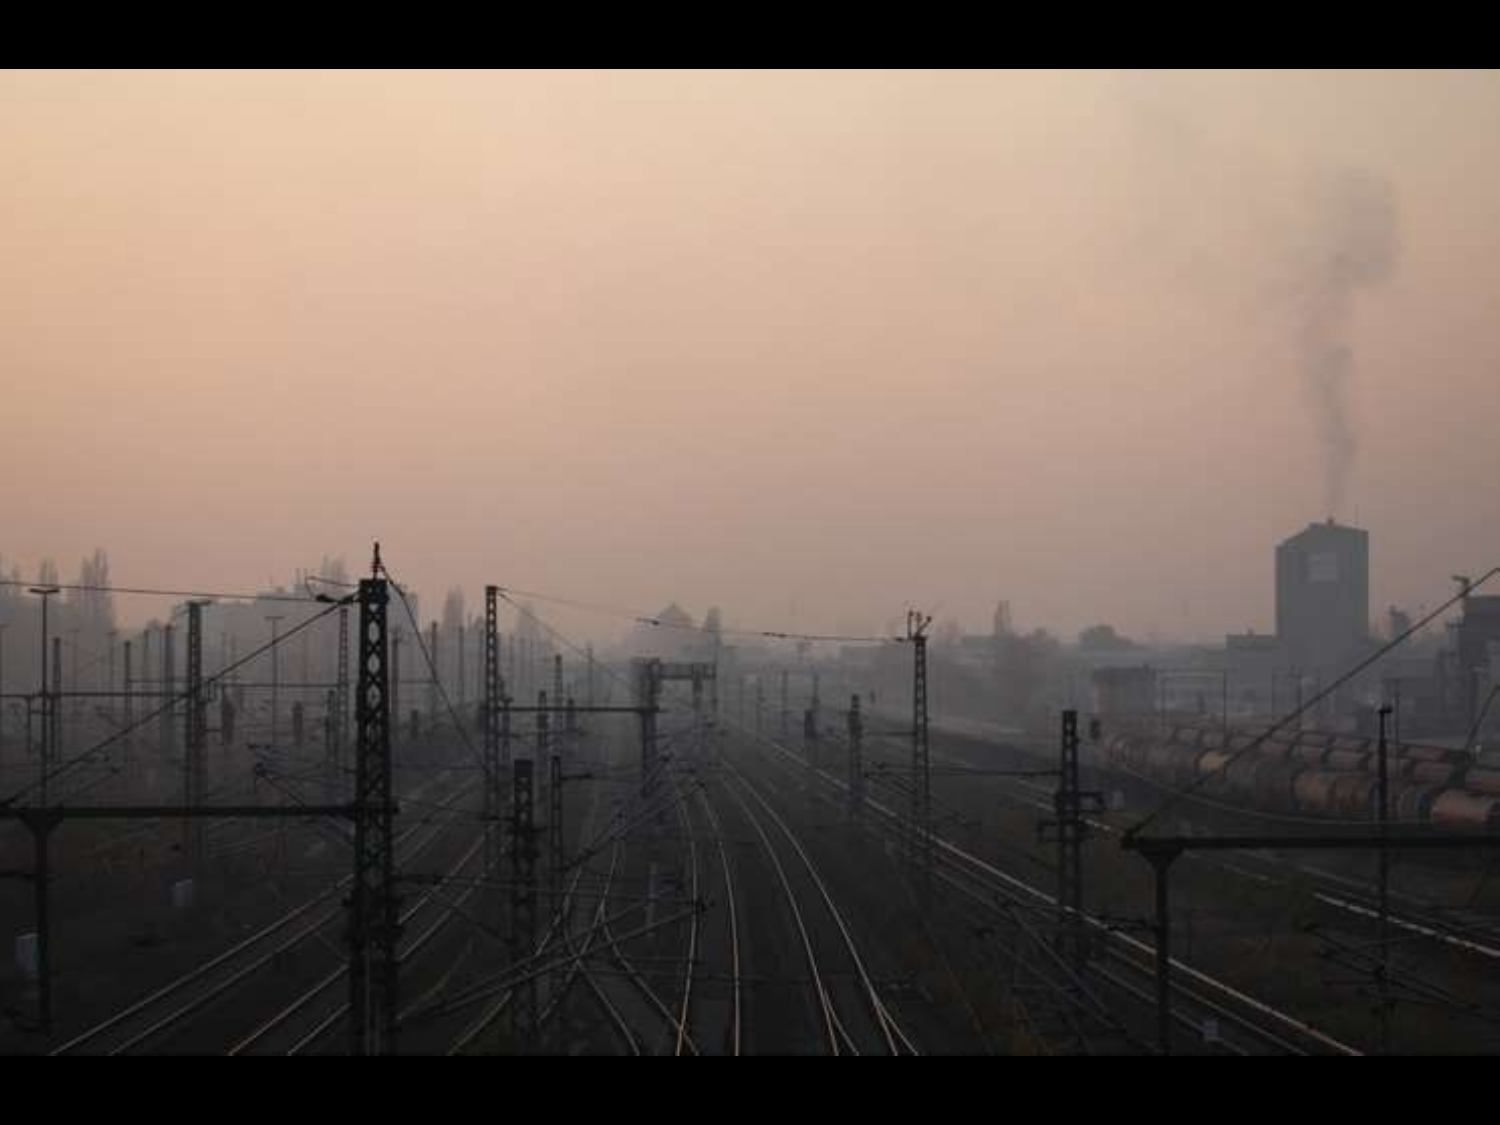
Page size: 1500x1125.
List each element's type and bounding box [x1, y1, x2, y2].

text_box [0, 69, 1500, 1056]
